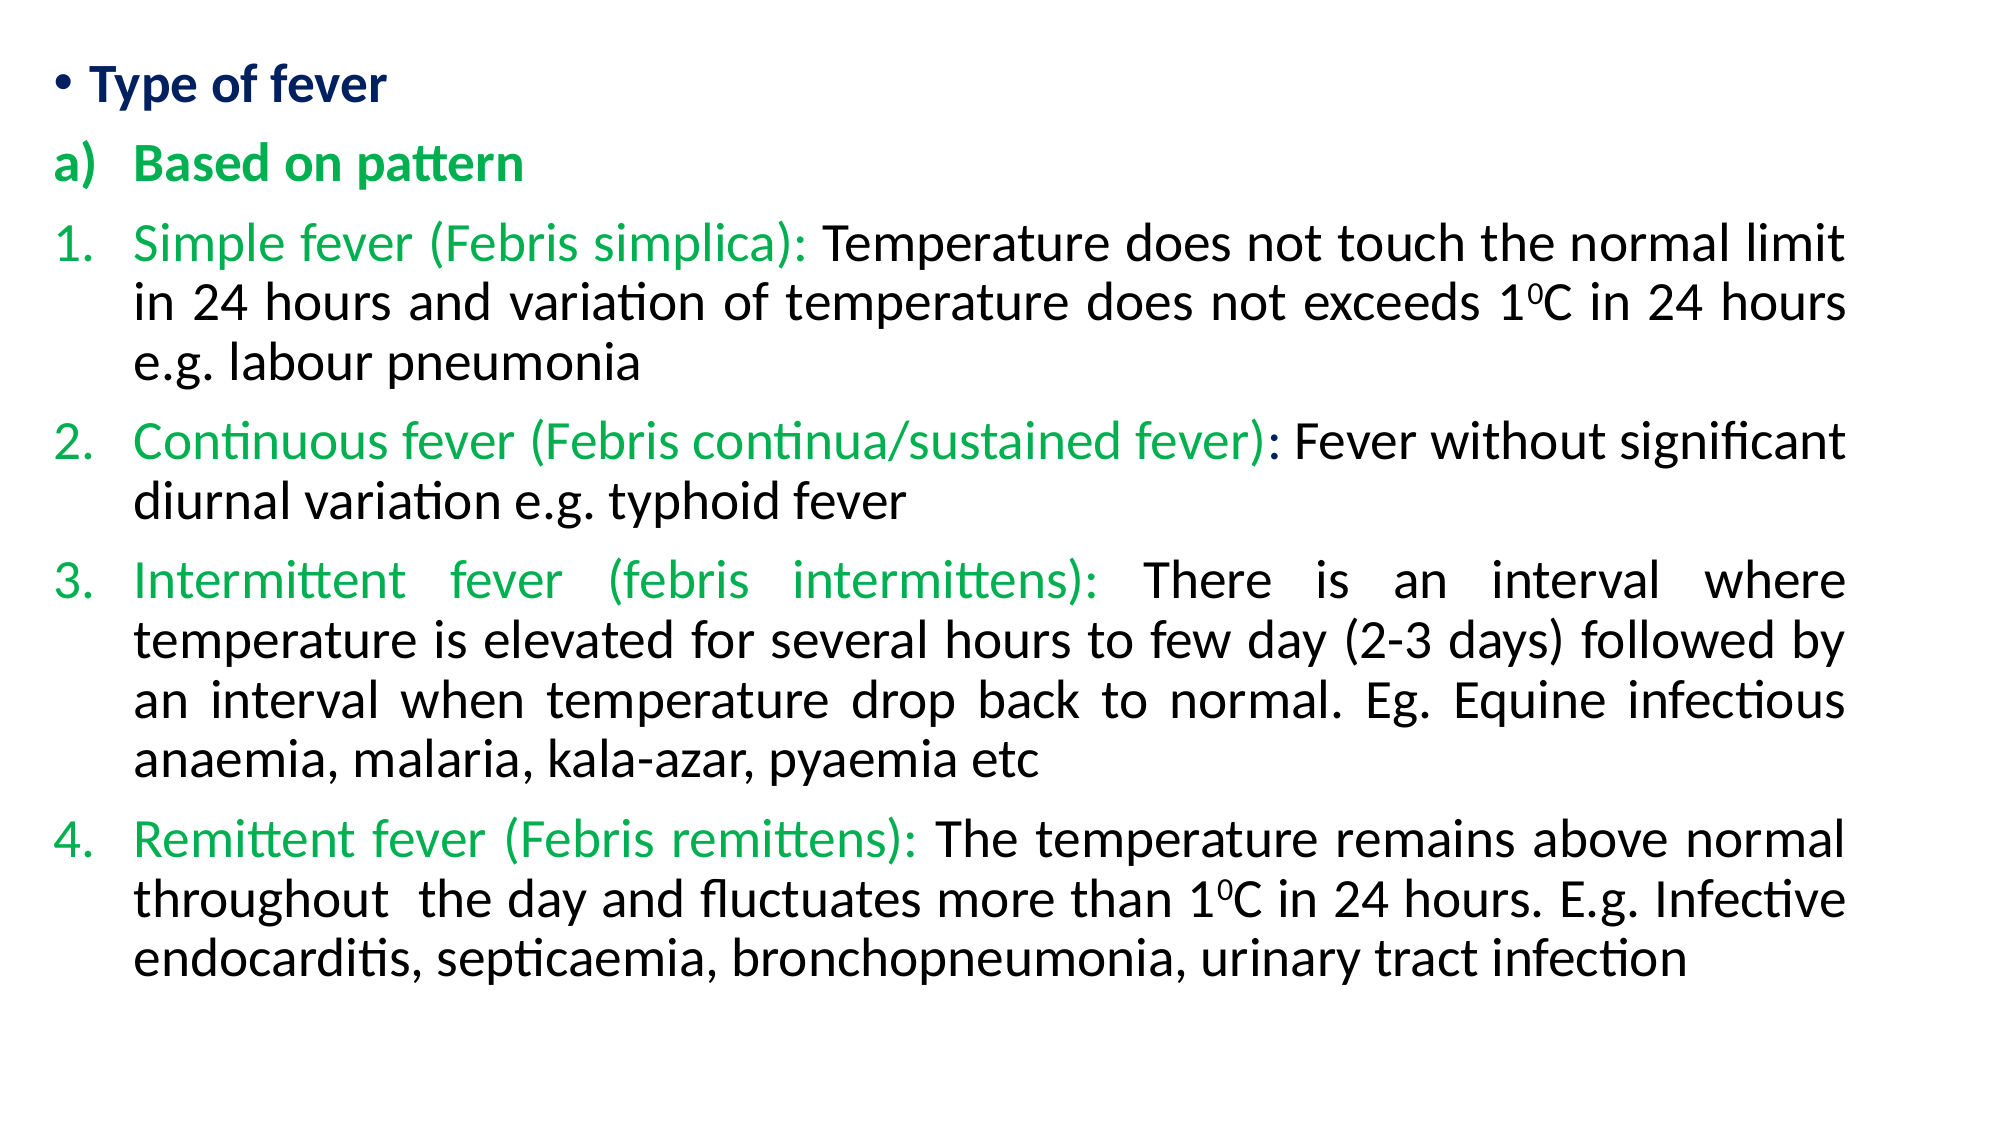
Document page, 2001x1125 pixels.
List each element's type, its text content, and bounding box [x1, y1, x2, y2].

list Type of fever Based on pattern Simple fever (Febris simplica): Temperature does not touch the normal limit in 24 hours and variation of temperature does not exceeds 10C in 24 hours e.g. labour pneumonia Continuous fever (Febris continua/sustained fever): Fever without significant diurnal variation e.g. typhoid fever Intermittent fever (febris intermittens): There is an interval where temperature is elevated for several hours to few day (2-3 days) followed by an interval when temperature drop back to normal. Eg. Equine infectious anaemia, malaria, kala-azar, pyaemia etc Remittent fever (Febris remittens): The temperature remains above normal throughout the day and fluctuates more than 10C in 24 hours. E.g. Infective endocarditis, septicaemia, bronchopneumonia, urinary tract infection [38, 47, 1863, 1014]
